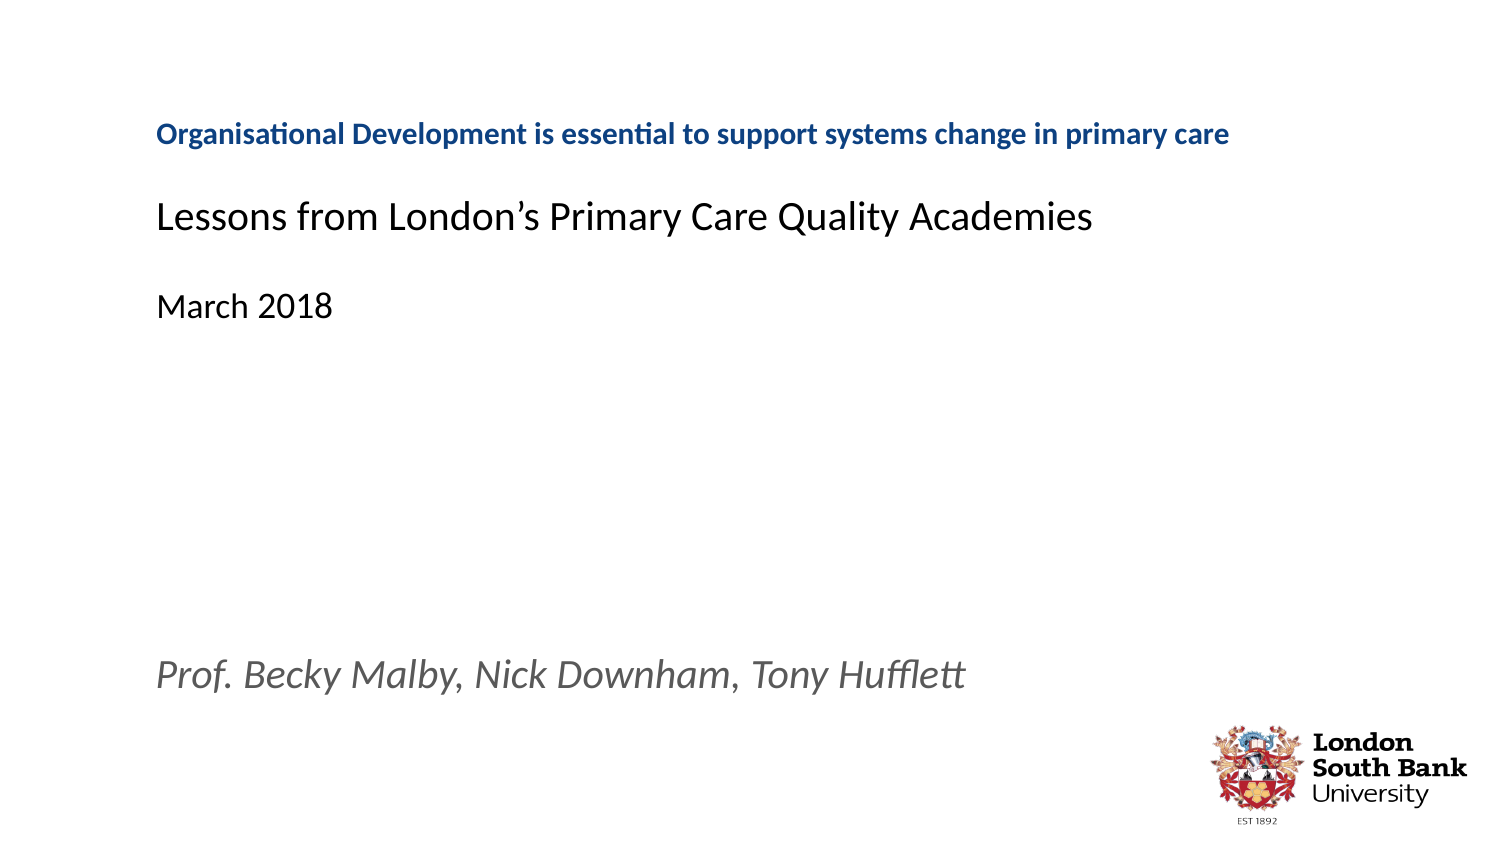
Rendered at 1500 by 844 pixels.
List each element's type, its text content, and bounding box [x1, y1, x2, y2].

subtitle Prof. Becky Malby, Nick Downham, Tony Hufflett [140, 639, 1247, 755]
picture [1209, 725, 1468, 825]
title Organisational Development is essential to support systems change in primary care Lessons from London’s Primary Care Quality Academies March 2018 [141, 106, 1343, 690]
